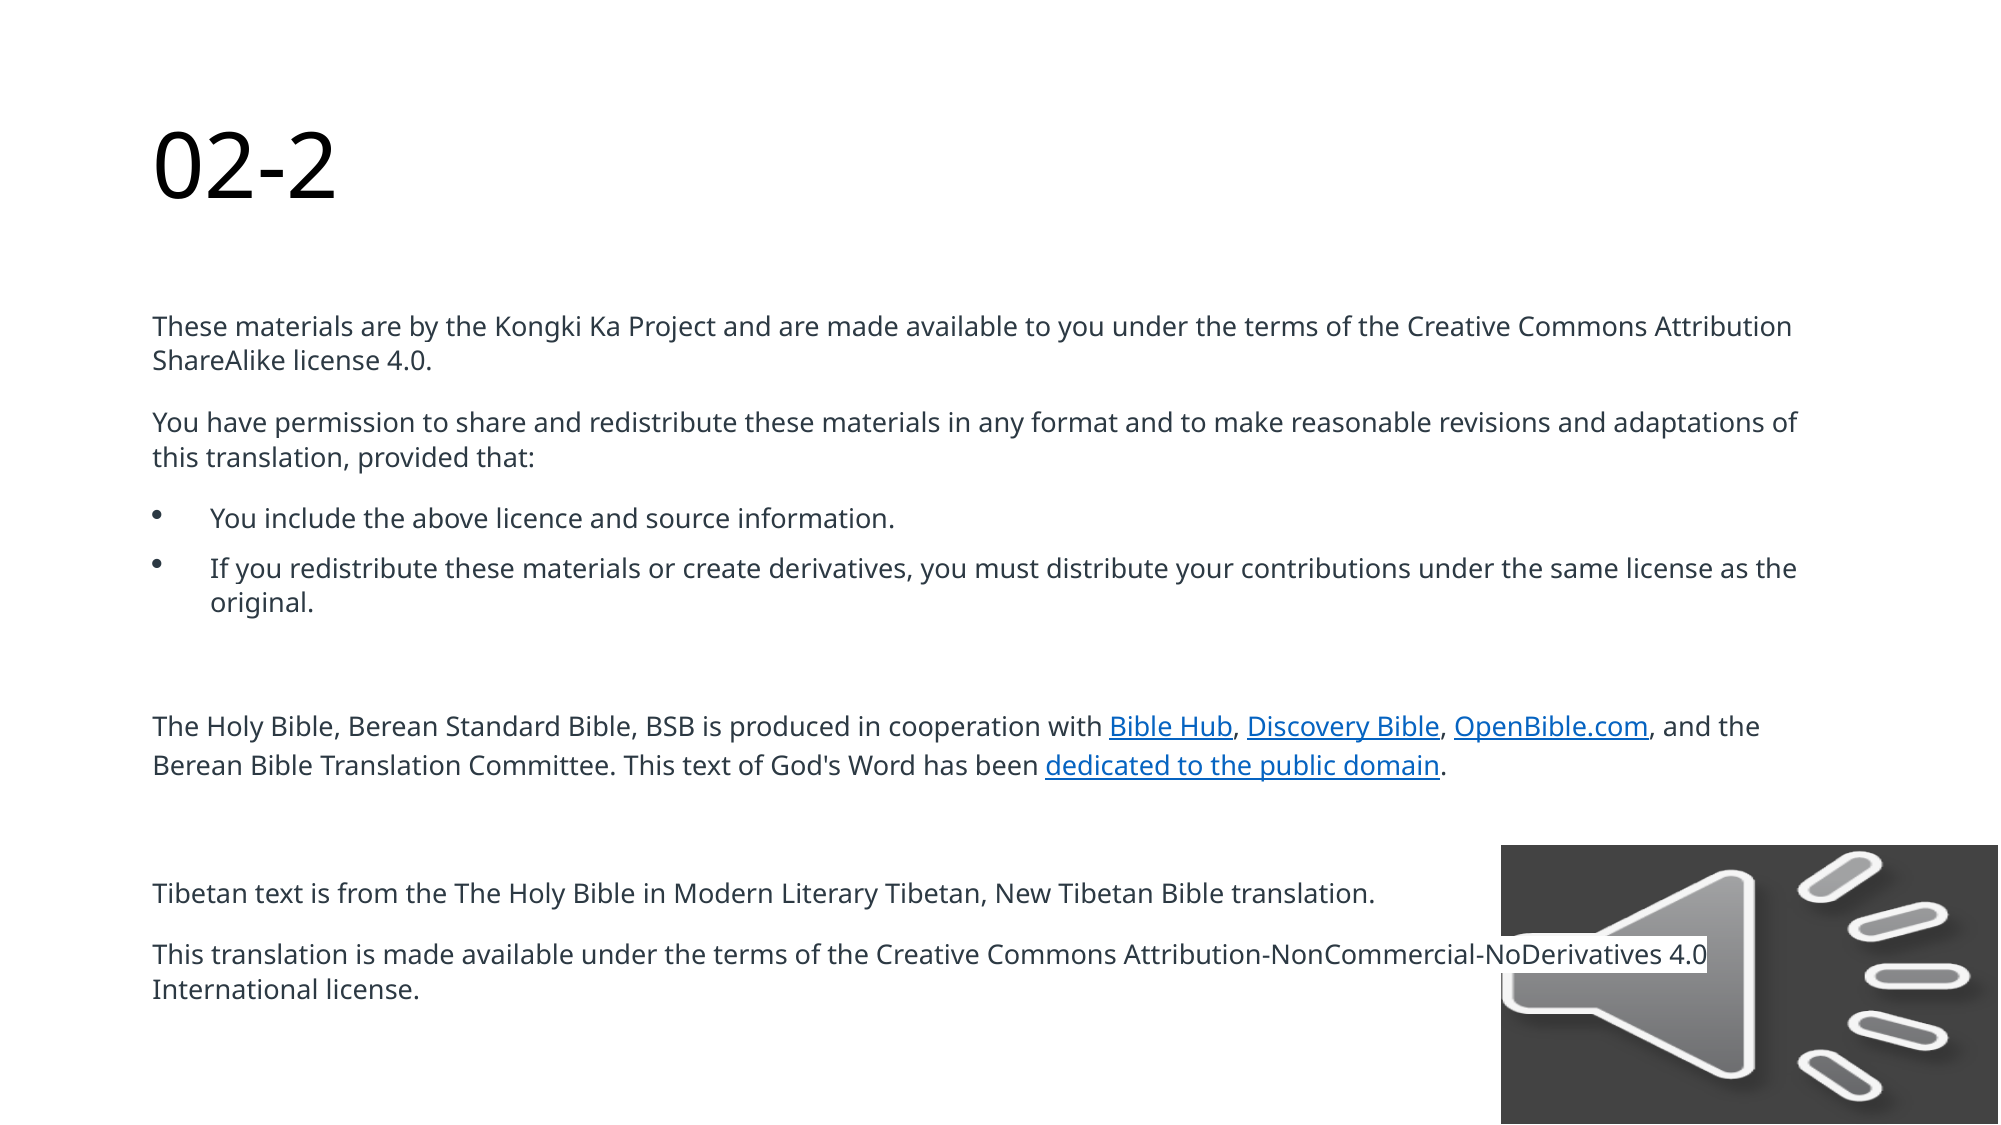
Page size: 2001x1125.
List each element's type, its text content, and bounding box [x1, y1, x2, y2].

list These materials are by the Kongki Ka Project and are made available to you under the terms of the Creative Commons Attribution ShareAlike license 4.0. You have permission to share and redistribute these materials in any format and to make reasonable revisions and adaptations of this translation, provided that: You include the above licence and source information. If you redistribute these materials or create derivatives, you must distribute your contributions under the same license as the original. The Holy Bible, Berean Standard Bible, BSB is produced in cooperation with Bible Hub, Discovery Bible, OpenBible.com, and the Berean Bible Translation Committee. This text of God's Word has been dedicated to the public domain. Tibetan text is from the The Holy Bible in Modern Literary Tibetan, New Tibetan Bible translation. This translation is made available under the terms of the Creative Commons Attribution-NonCommercial-NoDerivatives 4.0 International license. [137, 299, 1863, 1014]
title 02-2 [137, 59, 1863, 278]
picture [1500, 843, 2000, 1125]
